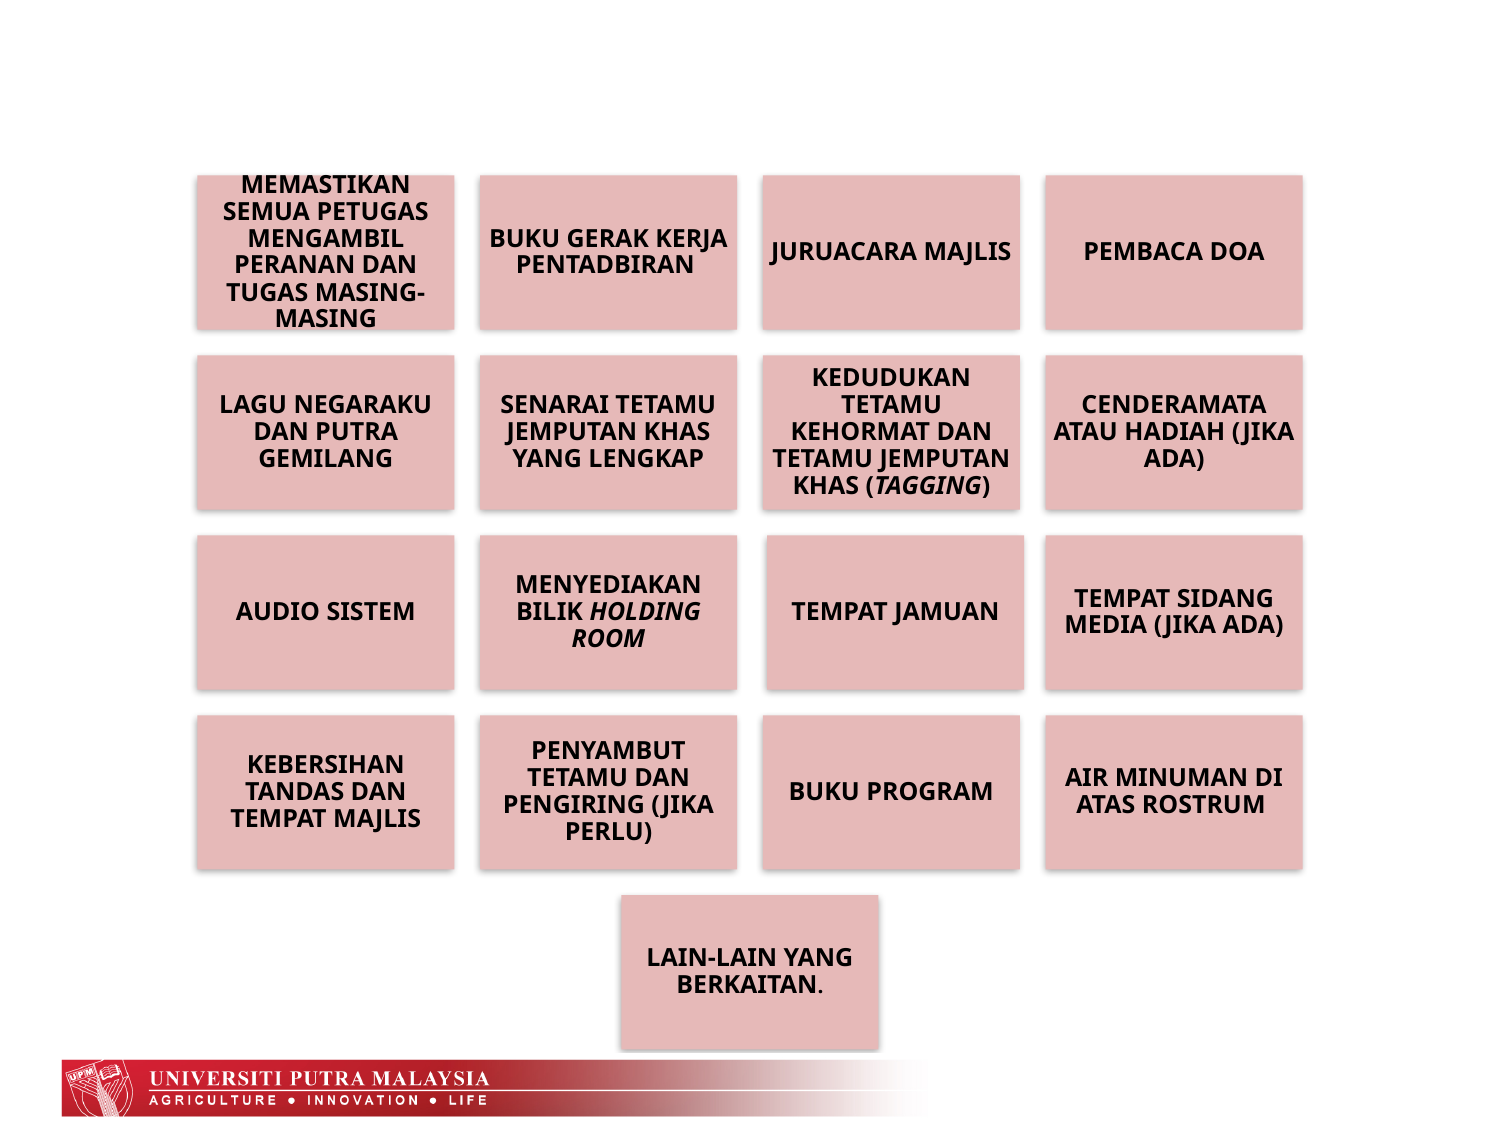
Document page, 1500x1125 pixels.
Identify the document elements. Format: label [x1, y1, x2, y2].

picture [61, 1052, 1262, 1125]
text_box [74, 174, 1426, 1051]
